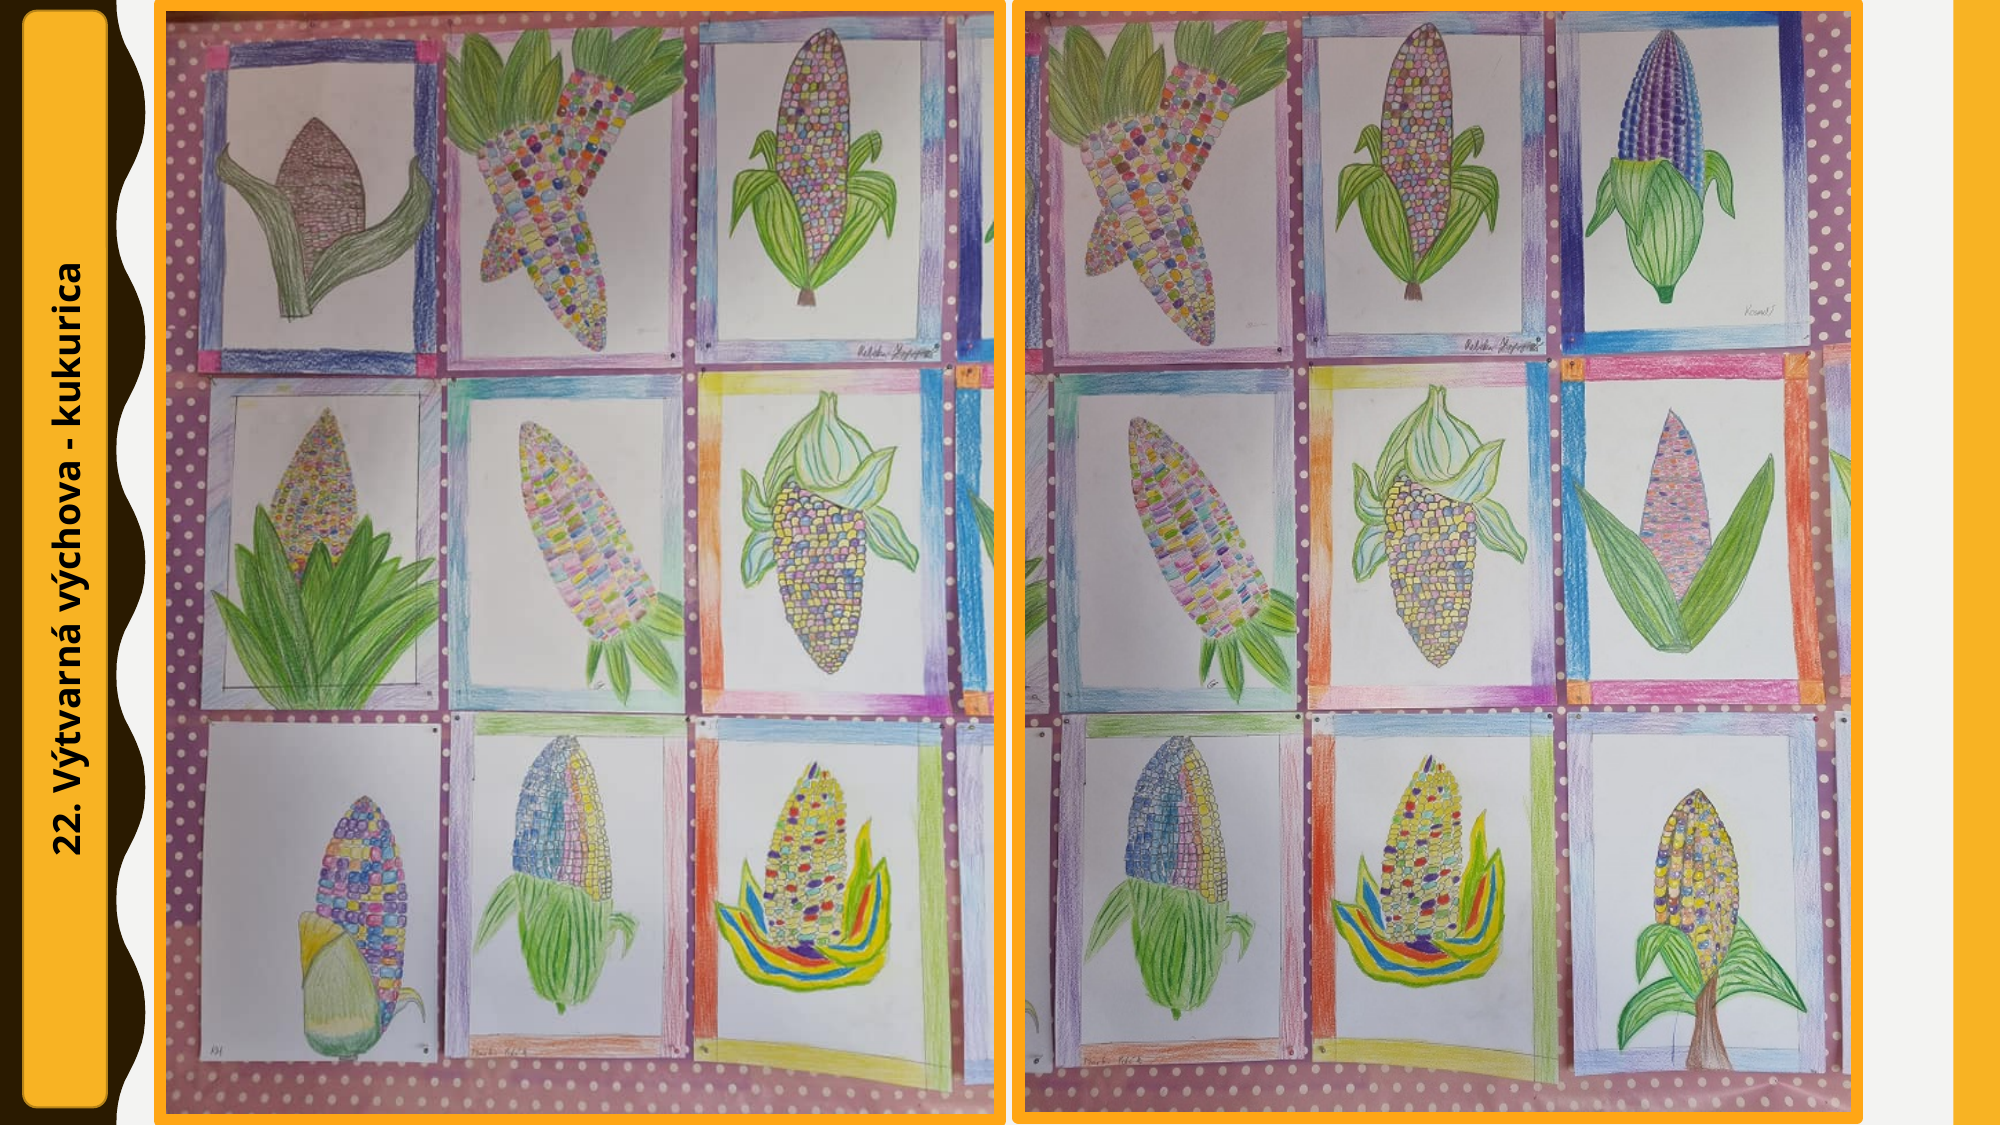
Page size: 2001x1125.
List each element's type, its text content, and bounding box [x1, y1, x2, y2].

picture [166, 10, 994, 1115]
text_box 22. Výtvarná výchova - kukurica [22, 9, 108, 1109]
picture [1024, 10, 1851, 1112]
